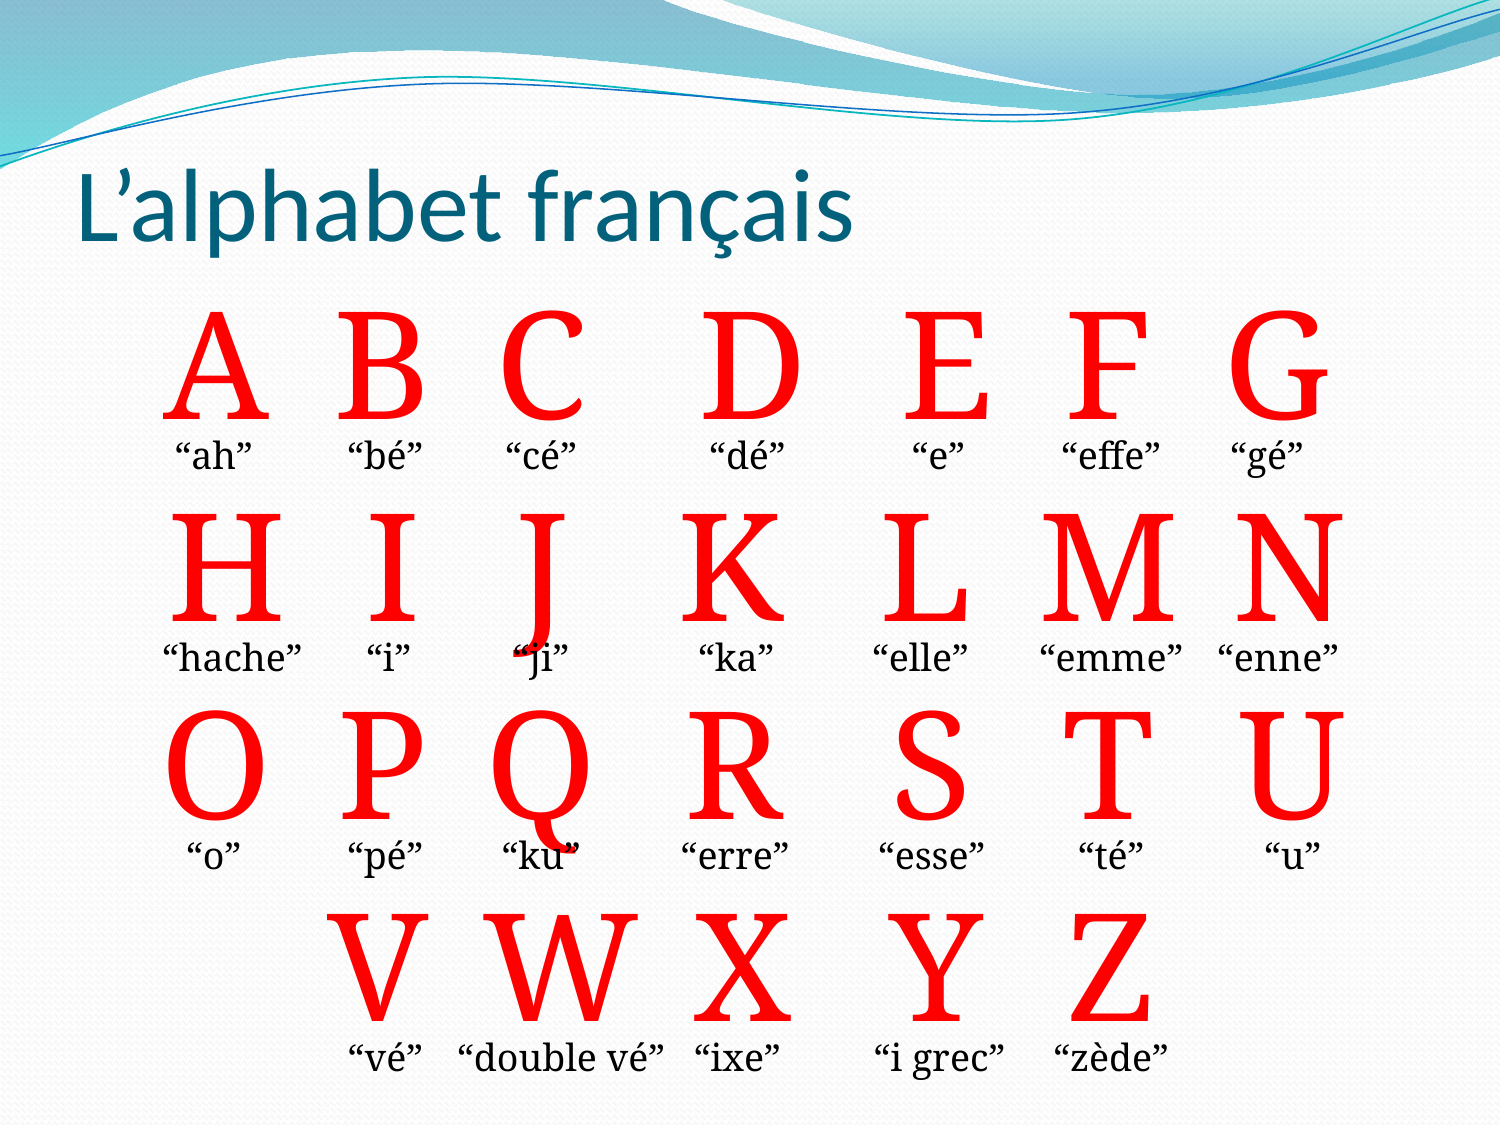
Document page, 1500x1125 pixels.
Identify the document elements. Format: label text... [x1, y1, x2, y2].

text_box B [319, 262, 447, 458]
text_box E [886, 262, 1010, 458]
text_box “effe” [1046, 424, 1177, 464]
text_box T [1047, 662, 1170, 858]
text_box A [148, 262, 284, 458]
text_box H [152, 464, 302, 626]
text_box “gé” [1215, 424, 1319, 485]
text_box “ku” [486, 824, 596, 864]
text_box “dé” [694, 424, 801, 485]
text_box Y [874, 864, 999, 1026]
text_box Q [470, 662, 612, 858]
text_box “pé” [332, 824, 439, 864]
text_box “zède” [1038, 1026, 1185, 1087]
text_box S [875, 662, 987, 824]
text_box “té” [1062, 824, 1160, 864]
text_box K [662, 464, 798, 660]
text_box F [1049, 262, 1168, 424]
text_box W [467, 864, 655, 1026]
text_box “vé” [332, 1026, 439, 1087]
text_box Z [1051, 864, 1170, 1026]
text_box P [322, 662, 443, 858]
text_box “cé” [490, 424, 593, 485]
text_box “e” [896, 424, 981, 464]
text_box U [1223, 662, 1361, 858]
text_box “hache” [147, 626, 318, 687]
text_box “ka” [683, 626, 790, 662]
text_box “elle” [857, 626, 984, 687]
text_box “u” [1249, 824, 1337, 885]
text_box “i” [351, 626, 427, 662]
text_box C [480, 262, 602, 458]
text_box “double vé” [442, 1026, 678, 1087]
text_box “bé” [332, 424, 439, 485]
text_box L [865, 464, 989, 660]
text_box “ah” [159, 424, 268, 464]
title L’alphabet français [75, 75, 1438, 263]
text_box “emme” [1023, 626, 1199, 687]
text_box X [679, 864, 808, 1060]
text_box V [312, 864, 444, 1060]
text_box D [683, 262, 823, 458]
text_box O [145, 662, 287, 858]
text_box “ixe” [678, 1026, 796, 1087]
text_box “enne” [1202, 626, 1355, 687]
text_box “ji” [497, 626, 585, 662]
text_box G [1208, 262, 1346, 458]
text_box “o” [171, 824, 257, 885]
text_box “erre” [665, 824, 805, 885]
text_box M [1023, 464, 1194, 626]
text_box J [500, 464, 584, 626]
text_box I [350, 464, 436, 660]
text_box N [1217, 464, 1362, 660]
text_box “i grec” [858, 1026, 1021, 1087]
text_box R [669, 662, 798, 824]
text_box “esse” [863, 824, 1001, 885]
